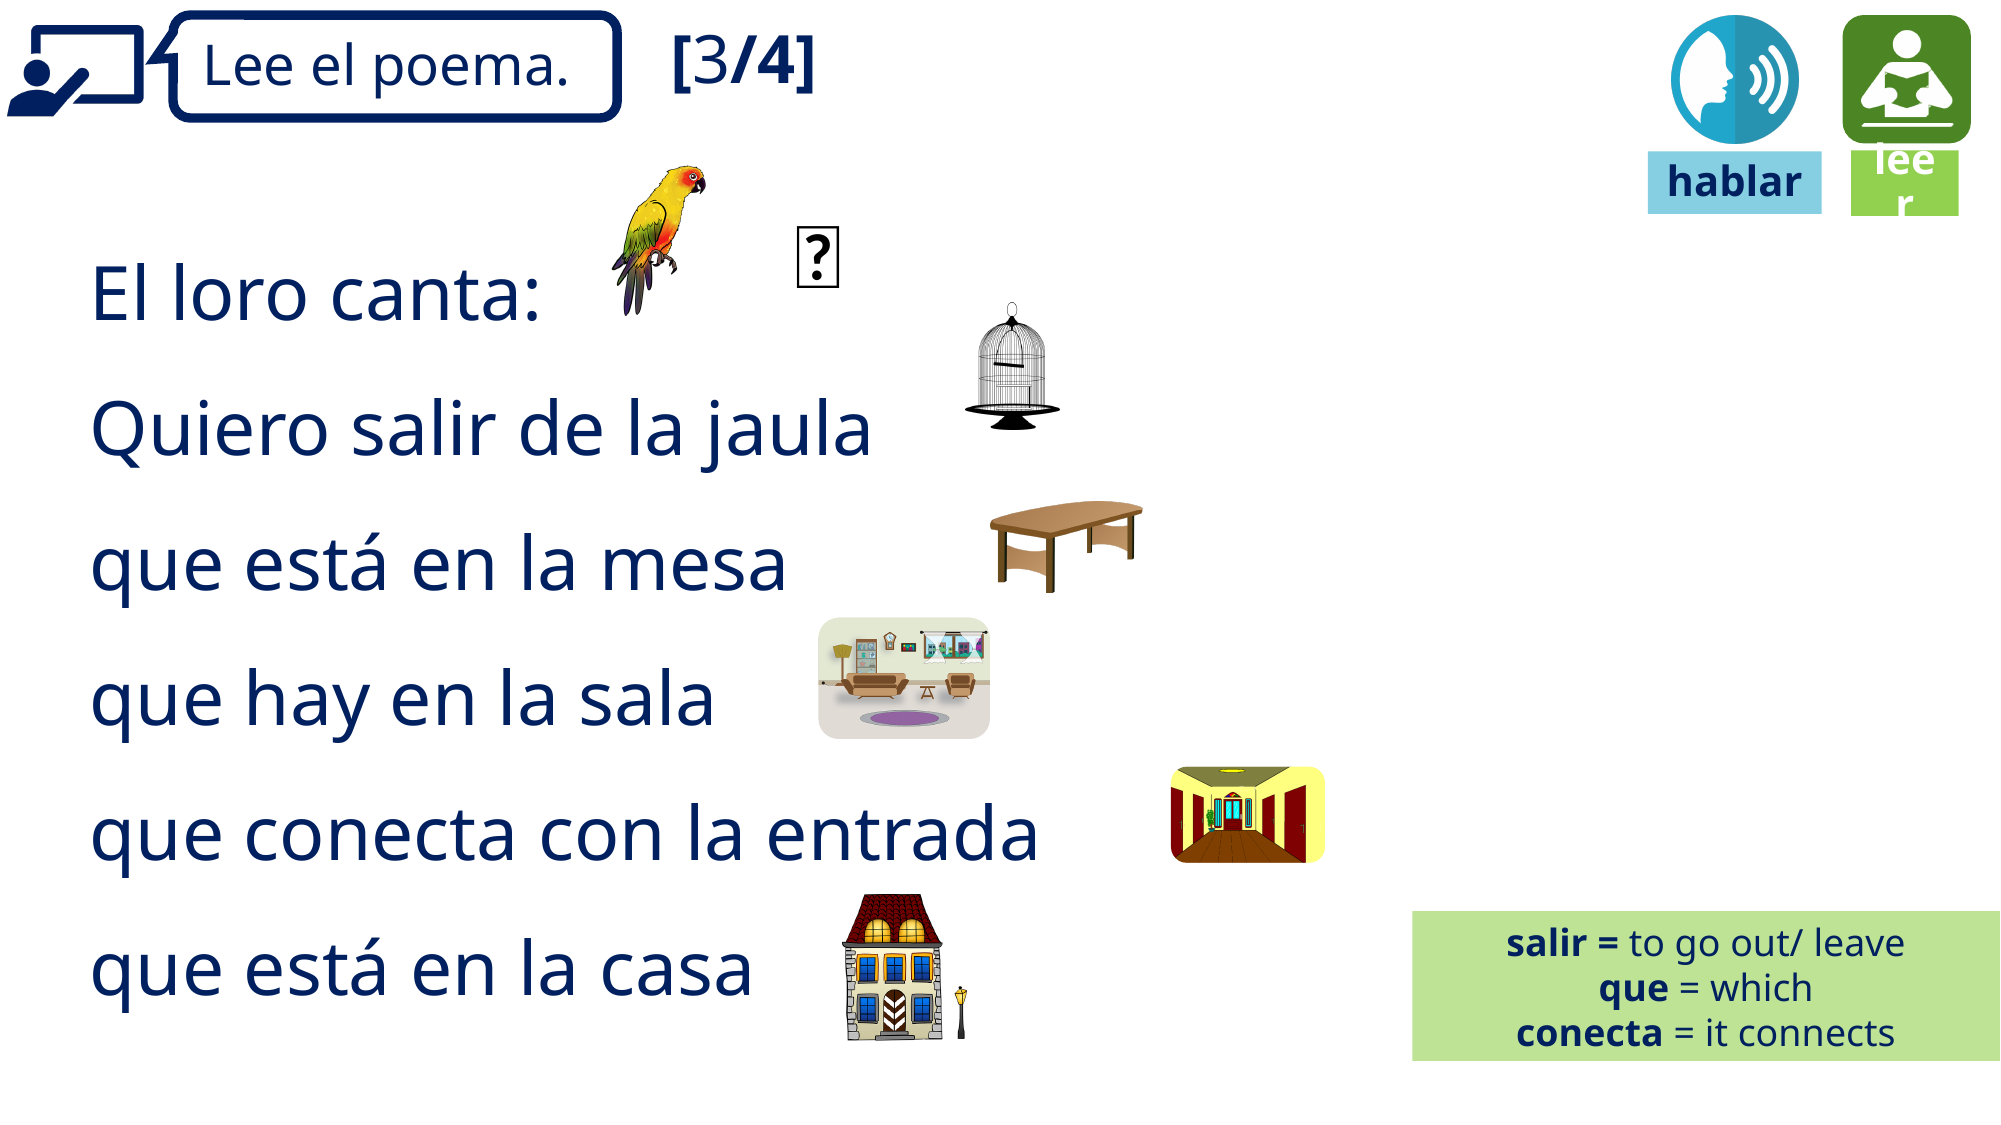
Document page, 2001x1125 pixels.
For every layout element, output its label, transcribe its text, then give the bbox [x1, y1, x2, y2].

picture [989, 501, 1143, 593]
text_box 🎶 [780, 189, 857, 314]
text_box salir = to go out/ leave que = which conecta = it connects [1412, 911, 2000, 1061]
text_box Lee el poema. [188, 22, 669, 105]
text_box [152, 13, 618, 120]
picture [606, 161, 711, 323]
picture [1842, 14, 1971, 144]
picture [842, 894, 967, 1041]
title leer [1851, 150, 1959, 216]
text_box [3/4] [655, 9, 1694, 104]
picture [818, 617, 991, 739]
picture [965, 302, 1060, 430]
text_box hablar [1647, 151, 1822, 214]
picture [1170, 766, 1325, 863]
picture [1671, 15, 1799, 144]
text_box El loro canta: Quiero salir de la jaula que está en la mesa que hay en la sala que conecta con la entrada que está en la casa [75, 193, 1366, 1125]
picture [0, 0, 150, 146]
